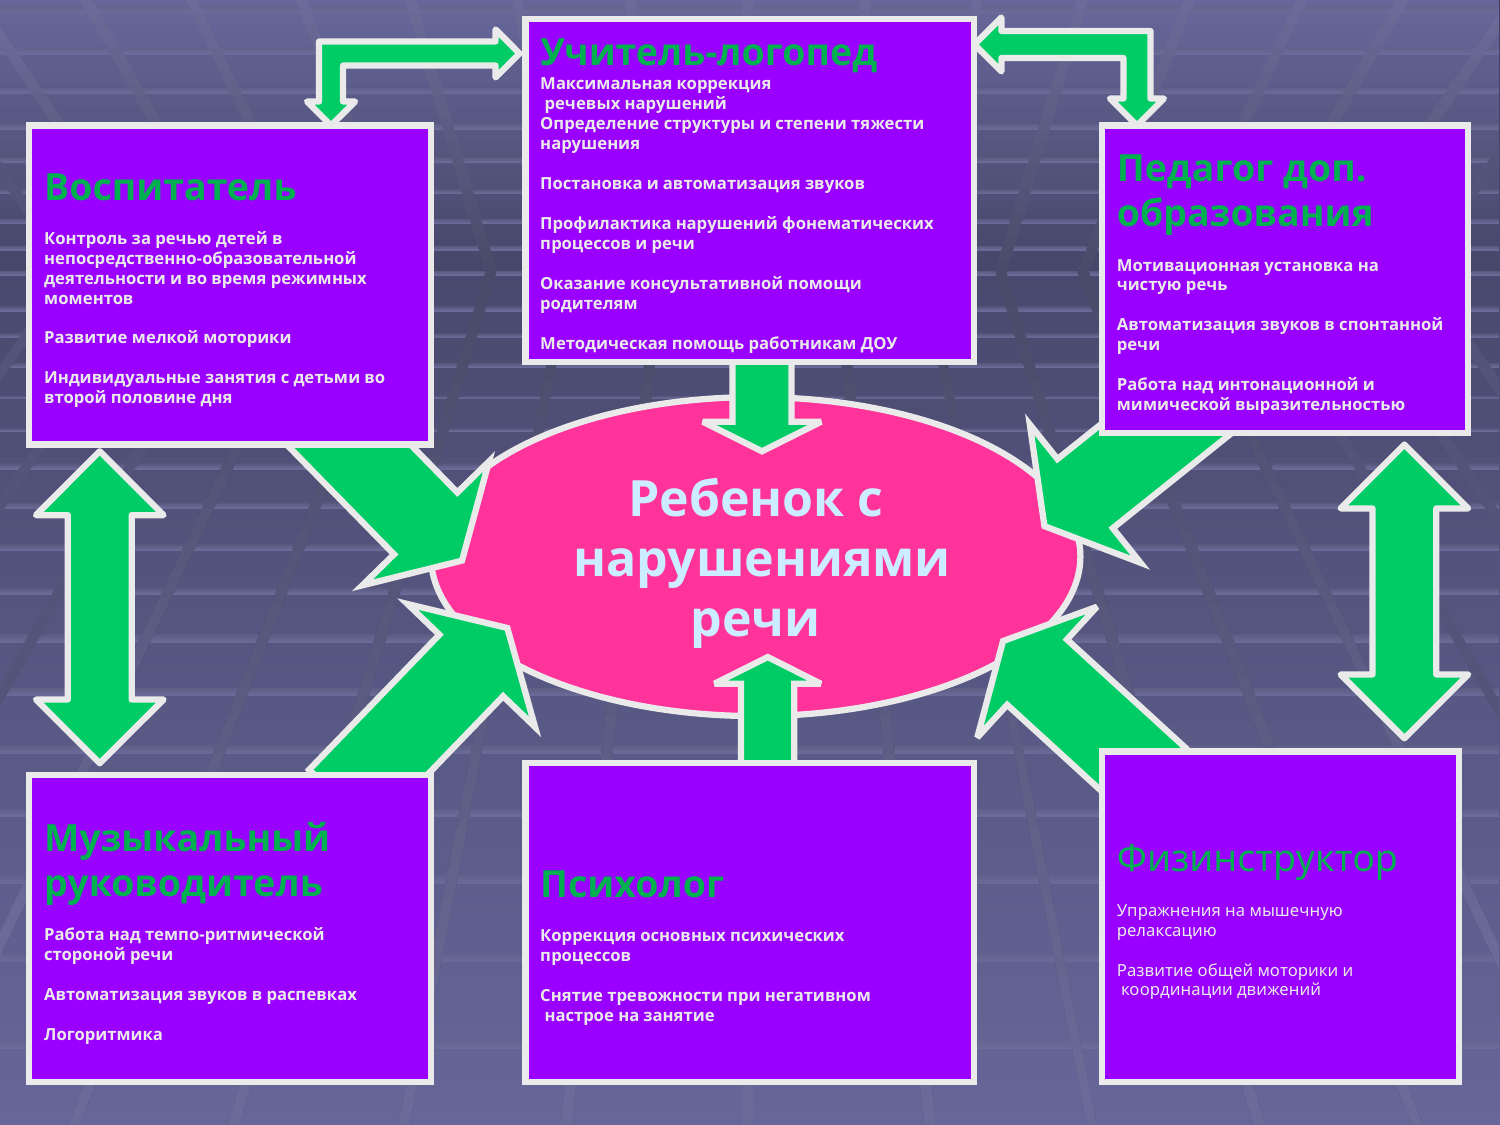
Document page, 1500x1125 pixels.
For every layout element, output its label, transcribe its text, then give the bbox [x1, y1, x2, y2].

text_box Психолог Коррекция основных психических процессов Снятие тревожности при негативном настрое на занятие [525, 763, 975, 1083]
text_box [977, 606, 1186, 792]
text_box [34, 449, 166, 766]
text_box [305, 27, 522, 128]
text_box [309, 604, 536, 774]
text_box Педагог доп. образования Мотивационная установка на чистую речь Автоматизация звуков в спонтанной речи Работа над интонационной и мимической выразительностью [1102, 125, 1468, 433]
text_box [702, 362, 822, 452]
text_box [287, 445, 489, 586]
text_box Ребенок с нарушениями речи [431, 397, 1081, 716]
text_box Учитель-логопед Максимальная коррекция речевых нарушений Определение структуры и степени тяжести нарушения Постановка и автоматизация звуков Профилактика нарушений фонематических процессов и речи Оказание консультативной помощи родителям Методическая помощь работникам ДОУ [525, 19, 975, 362]
text_box [1338, 442, 1471, 741]
text_box Музыкальный руководитель Работа над темпо-ритмической стороной речи Автоматизация звуков в распевках Логоритмика [29, 774, 431, 1083]
text_box Воспитатель Контроль за речью детей в непосредственно-образовательной деятельности и во время режимных моментов Развитие мелкой моторики Индивидуальные занятия с детьми во второй половине дня [29, 125, 431, 445]
text_box [972, 15, 1166, 128]
text_box [714, 657, 821, 763]
text_box Физинструктор Упражнения на мышечную релаксацию Развитие общей моторики и координации движений [1102, 751, 1459, 1083]
text_box [1029, 423, 1232, 563]
